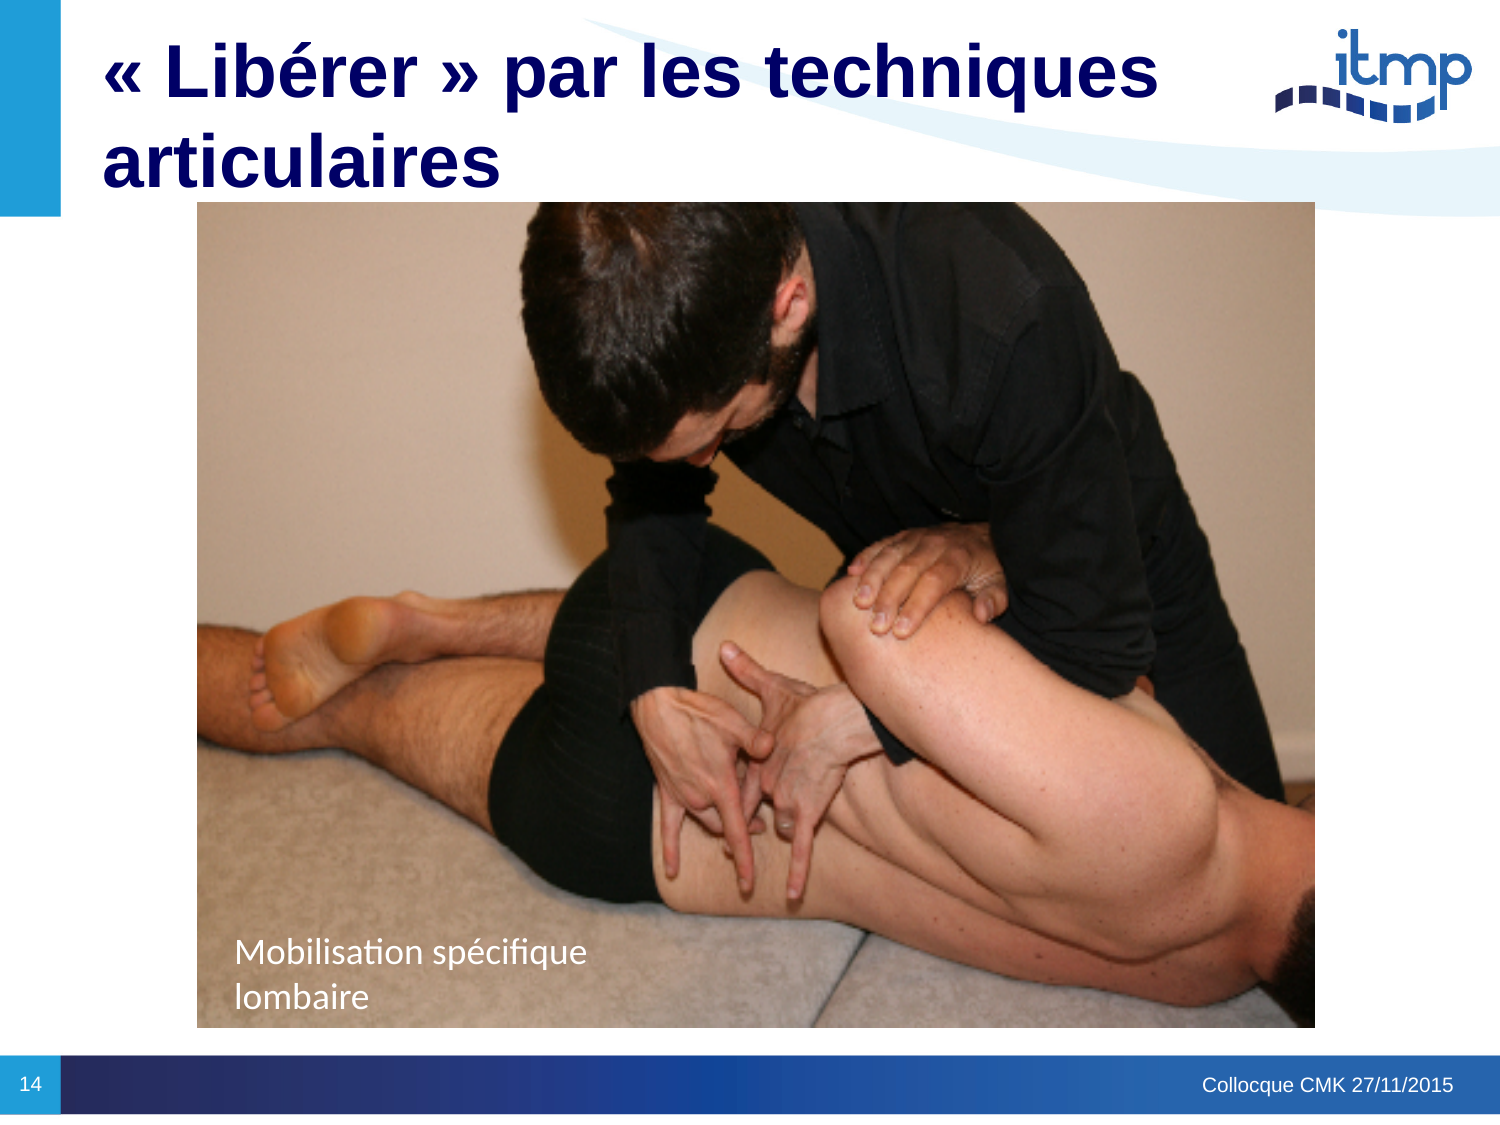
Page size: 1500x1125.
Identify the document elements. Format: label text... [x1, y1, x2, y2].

footer Collocque CMK 27/11/2015 [316, 1054, 1469, 1115]
title « Libérer » par les techniques articulaires [87, 14, 1294, 201]
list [87, 202, 1426, 1029]
slide_number 14 [0, 1052, 62, 1115]
picture [0, 0, 1500, 1125]
